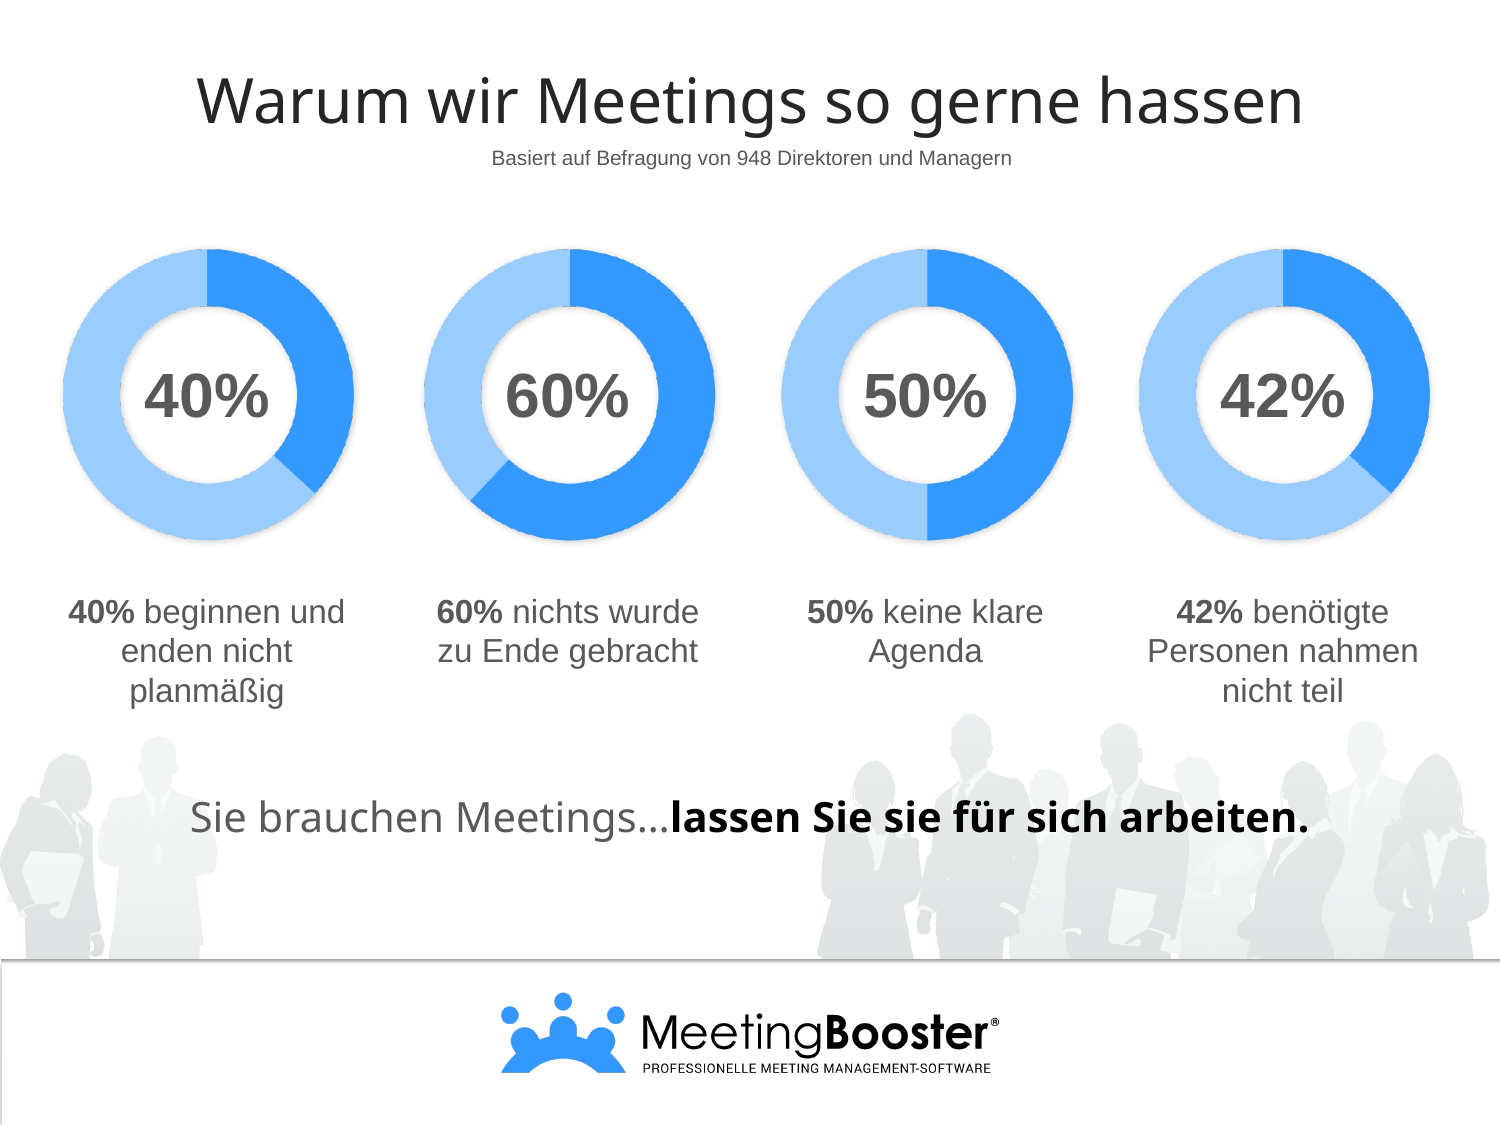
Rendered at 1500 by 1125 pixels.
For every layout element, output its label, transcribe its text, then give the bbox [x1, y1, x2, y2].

text_box Basiert auf Befragung von 948 Direktoren und Managern [101, 137, 1402, 178]
text_box 50% keine klare Agenda [769, 582, 1083, 677]
text_box Warum wir Meetings so gerne hassen [1, 52, 1500, 145]
picture [415, 239, 722, 547]
picture [53, 239, 361, 547]
picture [1129, 239, 1437, 547]
picture [0, 713, 1500, 1125]
text_box 42% benötigte Personen nahmen nicht teil [1114, 582, 1452, 712]
text_box 60% nichts wurde zu Ende gebracht [411, 582, 725, 677]
text_box 40% beginnen und enden nicht planmäßig [47, 582, 367, 712]
picture [772, 239, 1079, 547]
